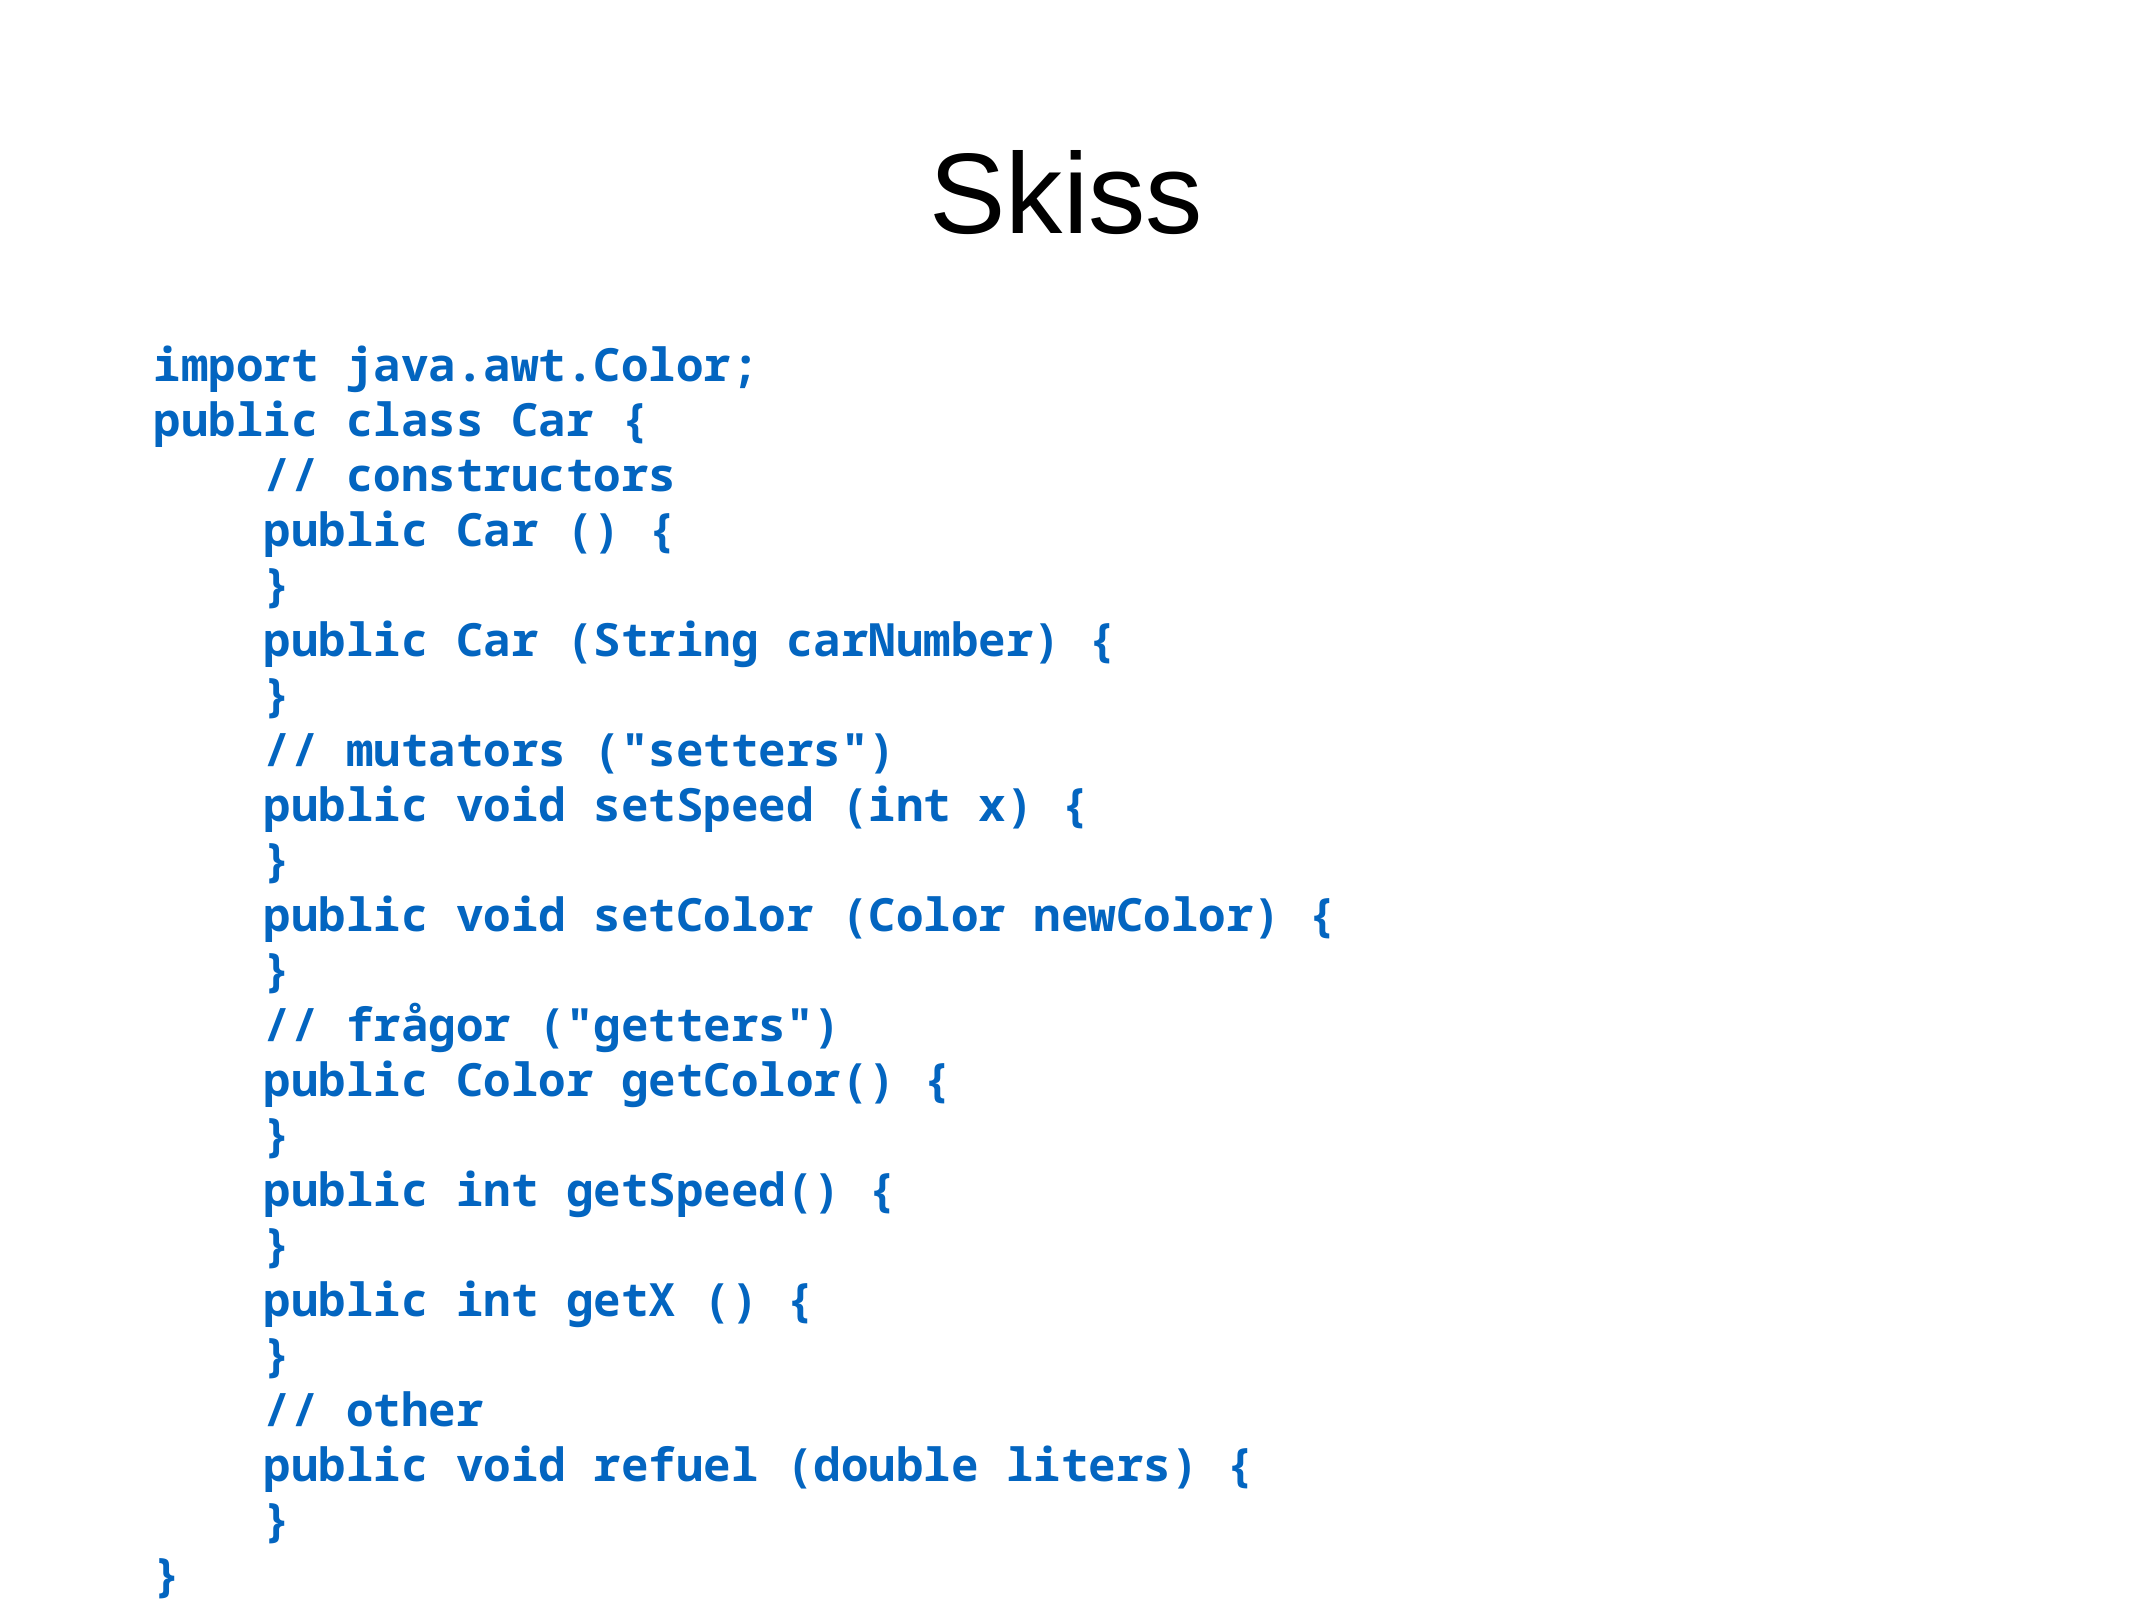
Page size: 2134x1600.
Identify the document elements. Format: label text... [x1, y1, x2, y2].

text_box Skiss [10, 10, 2123, 365]
text_box import java.awt.Color; public class Car { // constructors public Car () { } public Car (String carNumber) { } // mutators ("setters") public void setSpeed (int x) { } public void setColor (Color newColor) { } // frågor ("getters") public Color getColor() { } public int getSpeed() { } public int getX () { } // other public void refuel (double liters) { } } [153, 336, 1895, 1600]
